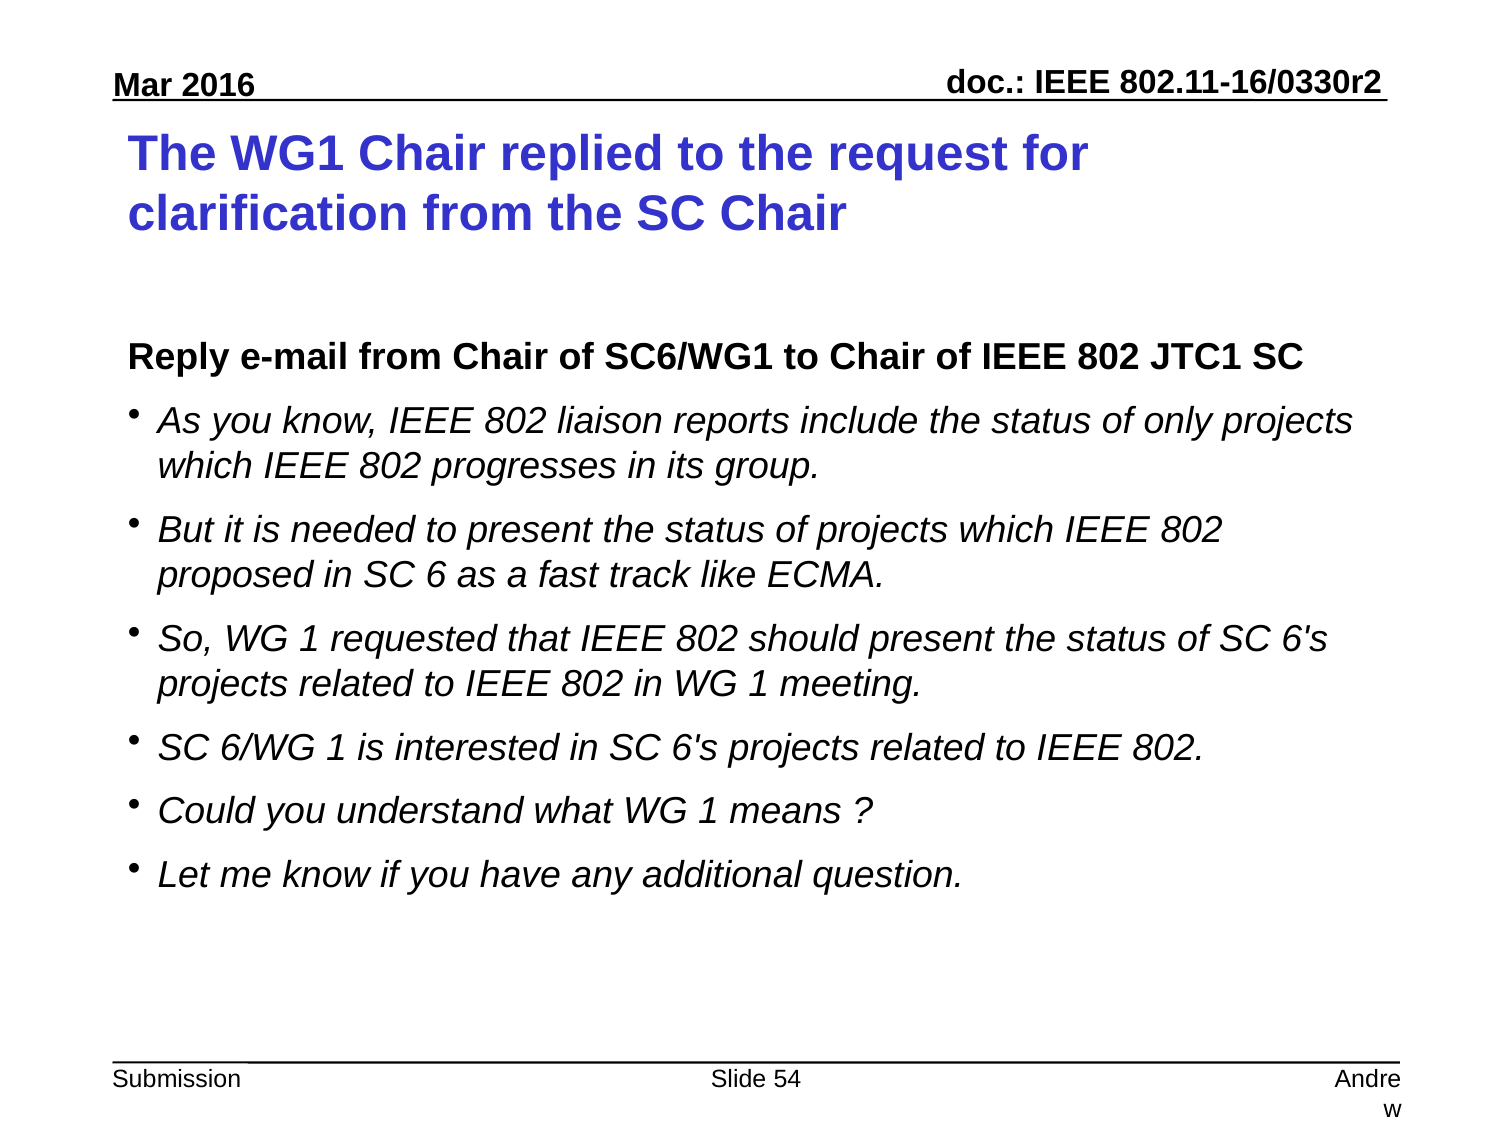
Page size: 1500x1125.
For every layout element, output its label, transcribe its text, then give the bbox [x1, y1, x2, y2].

footer Andrew Myles, Cisco [1320, 1061, 1402, 1093]
list Reply e-mail from Chair of SC6/WG1 to Chair of IEEE 802 JTC1 SC As you know, IEEE 802 liaison reports include the status of only projects which IEEE 802 progresses in its group. But it is needed to present the status of projects which IEEE 802 proposed in SC 6 as a fast track like ECMA. So, WG 1 requested that IEEE 802 should present the status of SC 6's projects related to IEEE 802 in WG 1 meeting. SC 6/WG 1 is interested in SC 6's projects related to IEEE 802. Could you understand what WG 1 means ? Let me know if you have any additional question. [112, 324, 1388, 1000]
slide_number Slide 54 [709, 1061, 803, 1093]
title The WG1 Chair replied to the request for clarification from the SC Chair [112, 112, 1388, 288]
